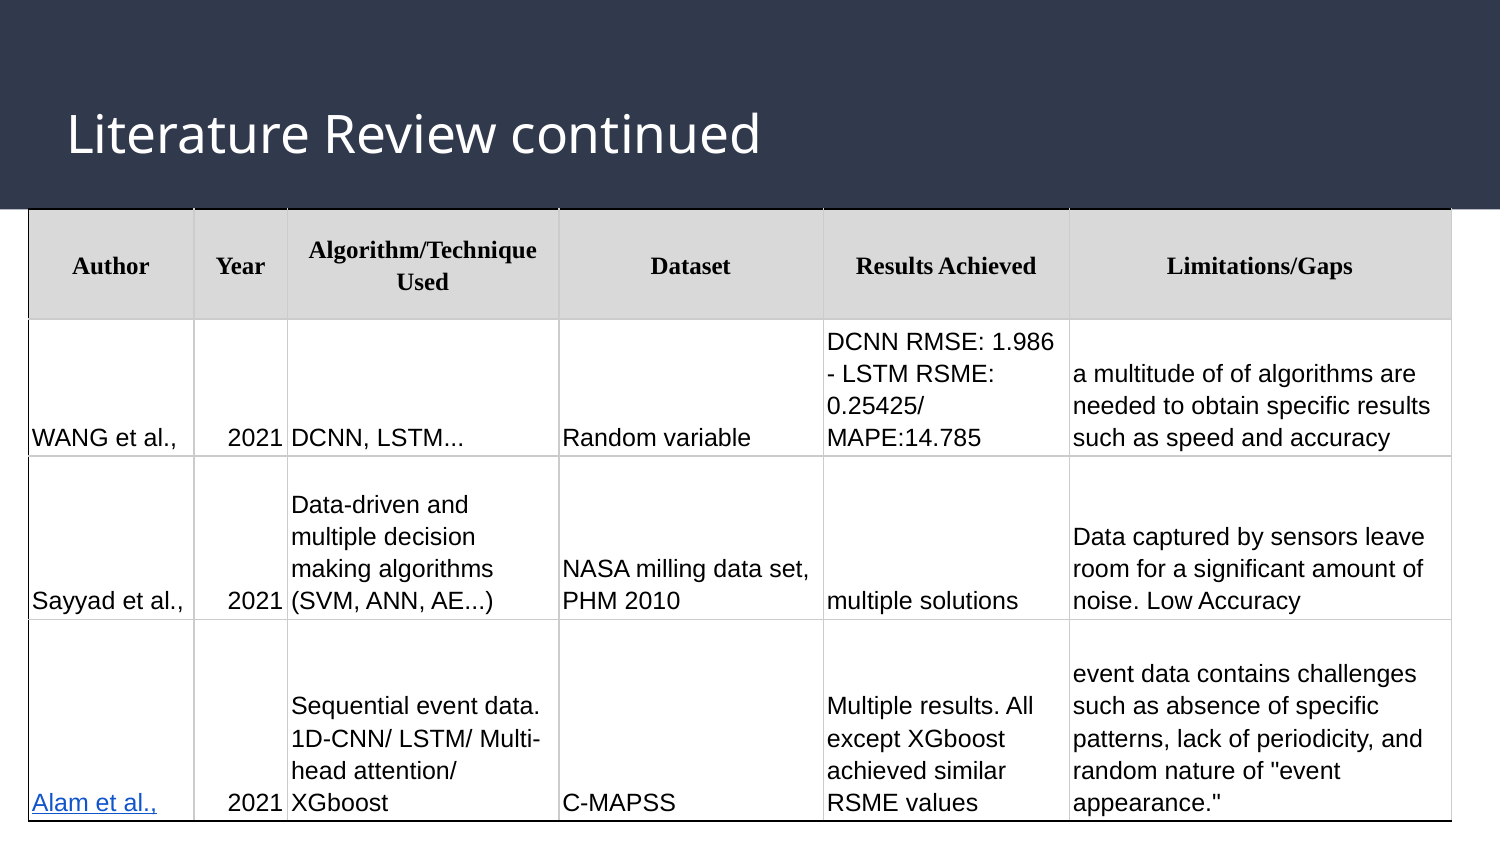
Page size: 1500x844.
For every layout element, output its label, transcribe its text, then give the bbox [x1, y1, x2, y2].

table_cell C-MAPSS [560, 620, 823, 820]
table_cell DCNN, LSTM... [288, 320, 558, 455]
table_cell Sayyad et al., [29, 457, 193, 619]
title Literature Review continued [51, 82, 1449, 185]
table_cell WANG et al., [29, 320, 193, 455]
table_cell Sequential event data. 1D-CNN/ LSTM/ Multi-head attention/ XGboost [288, 620, 558, 820]
table_cell a multitude of of algorithms are needed to obtain specific results such as speed and accuracy [1070, 320, 1451, 455]
table_header Limitations/Gaps [1070, 210, 1451, 318]
table_cell Multiple results. All except XGboost achieved similar RSME values [824, 620, 1069, 820]
table_header Dataset [560, 210, 823, 318]
table_cell Data captured by sensors leave room for a significant amount of noise. Low Accuracy [1070, 457, 1451, 619]
table_cell DCNN RMSE: 1.986 - LSTM RSME: 0.25425/ MAPE:14.785 [824, 320, 1069, 455]
table_cell NASA milling data set, PHM 2010 [560, 457, 823, 619]
table_header Algorithm/Technique Used [288, 210, 558, 318]
table_header Results Achieved [824, 210, 1069, 318]
table_cell Random variable [560, 320, 823, 455]
table_header Author [29, 210, 193, 318]
table_cell Alam et al., [29, 620, 193, 820]
table_cell event data contains challenges such as absence of specific patterns, lack of periodicity, and random nature of "event appearance." [1070, 620, 1451, 820]
table_cell Data-driven and multiple decision making algorithms (SVM, ANN, AE...) [288, 457, 558, 619]
table_header Year [195, 210, 287, 318]
table_cell 2021 [195, 620, 287, 820]
table_cell 2021 [195, 457, 287, 619]
table_cell 2021 [195, 320, 287, 455]
table_cell multiple solutions [824, 457, 1069, 619]
